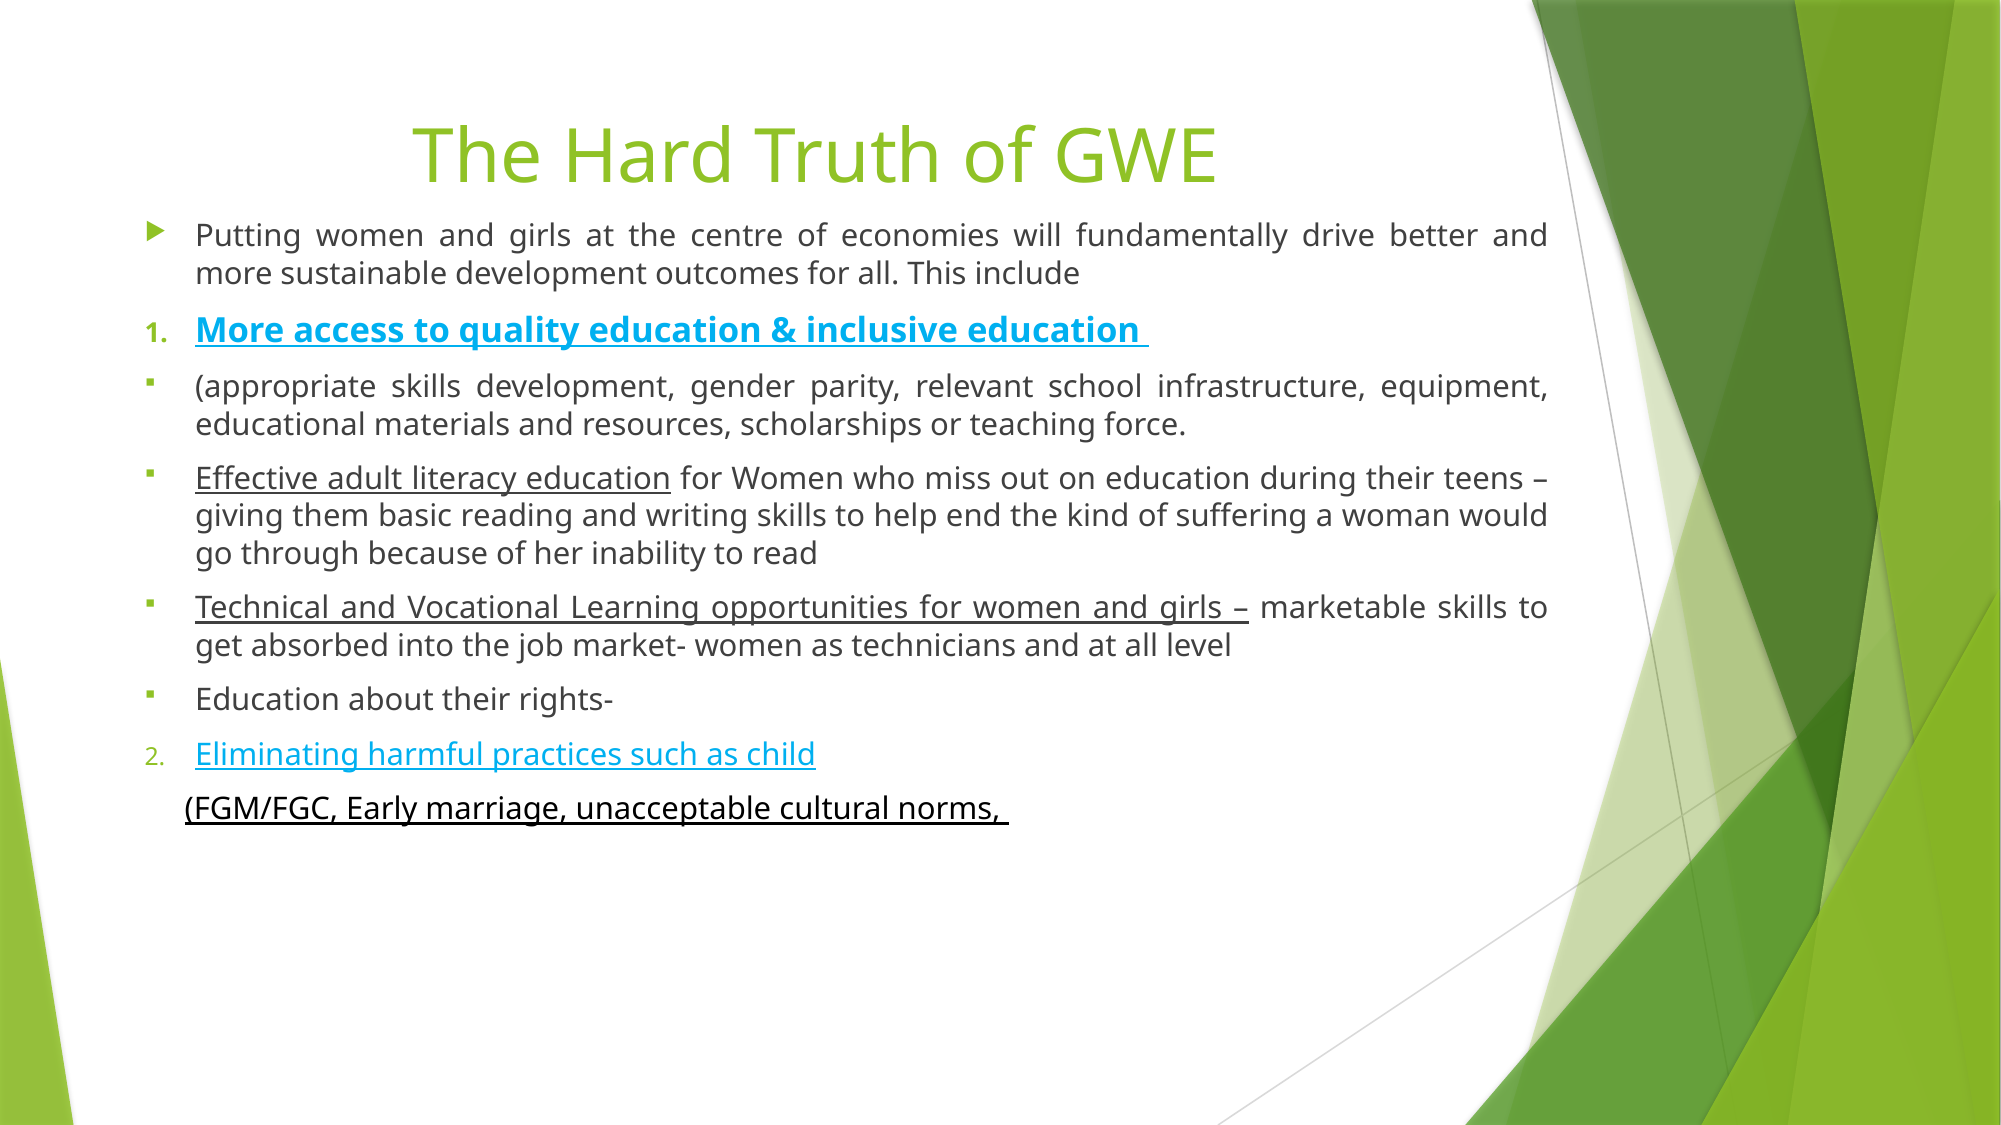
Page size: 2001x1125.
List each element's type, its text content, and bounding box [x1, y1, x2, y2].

list Putting women and girls at the centre of economies will fundamentally drive better and more sustainable development outcomes for all. This include More access to quality education & inclusive education (appropriate skills development, gender parity, relevant school infrastructure, equipment, educational materials and resources, scholarships or teaching force. Effective adult literacy education for Women who miss out on education during their teens – giving them basic reading and writing skills to help end the kind of suffering a woman would go through because of her inability to read Technical and Vocational Learning opportunities for women and girls – marketable skills to get absorbed into the job market- women as technicians and at all level Education about their rights- Eliminating harmful practices such as child (FGM/FGC, Early marriage, unacceptable cultural norms, [129, 208, 1564, 845]
title The Hard Truth of GWE [111, 99, 1522, 317]
